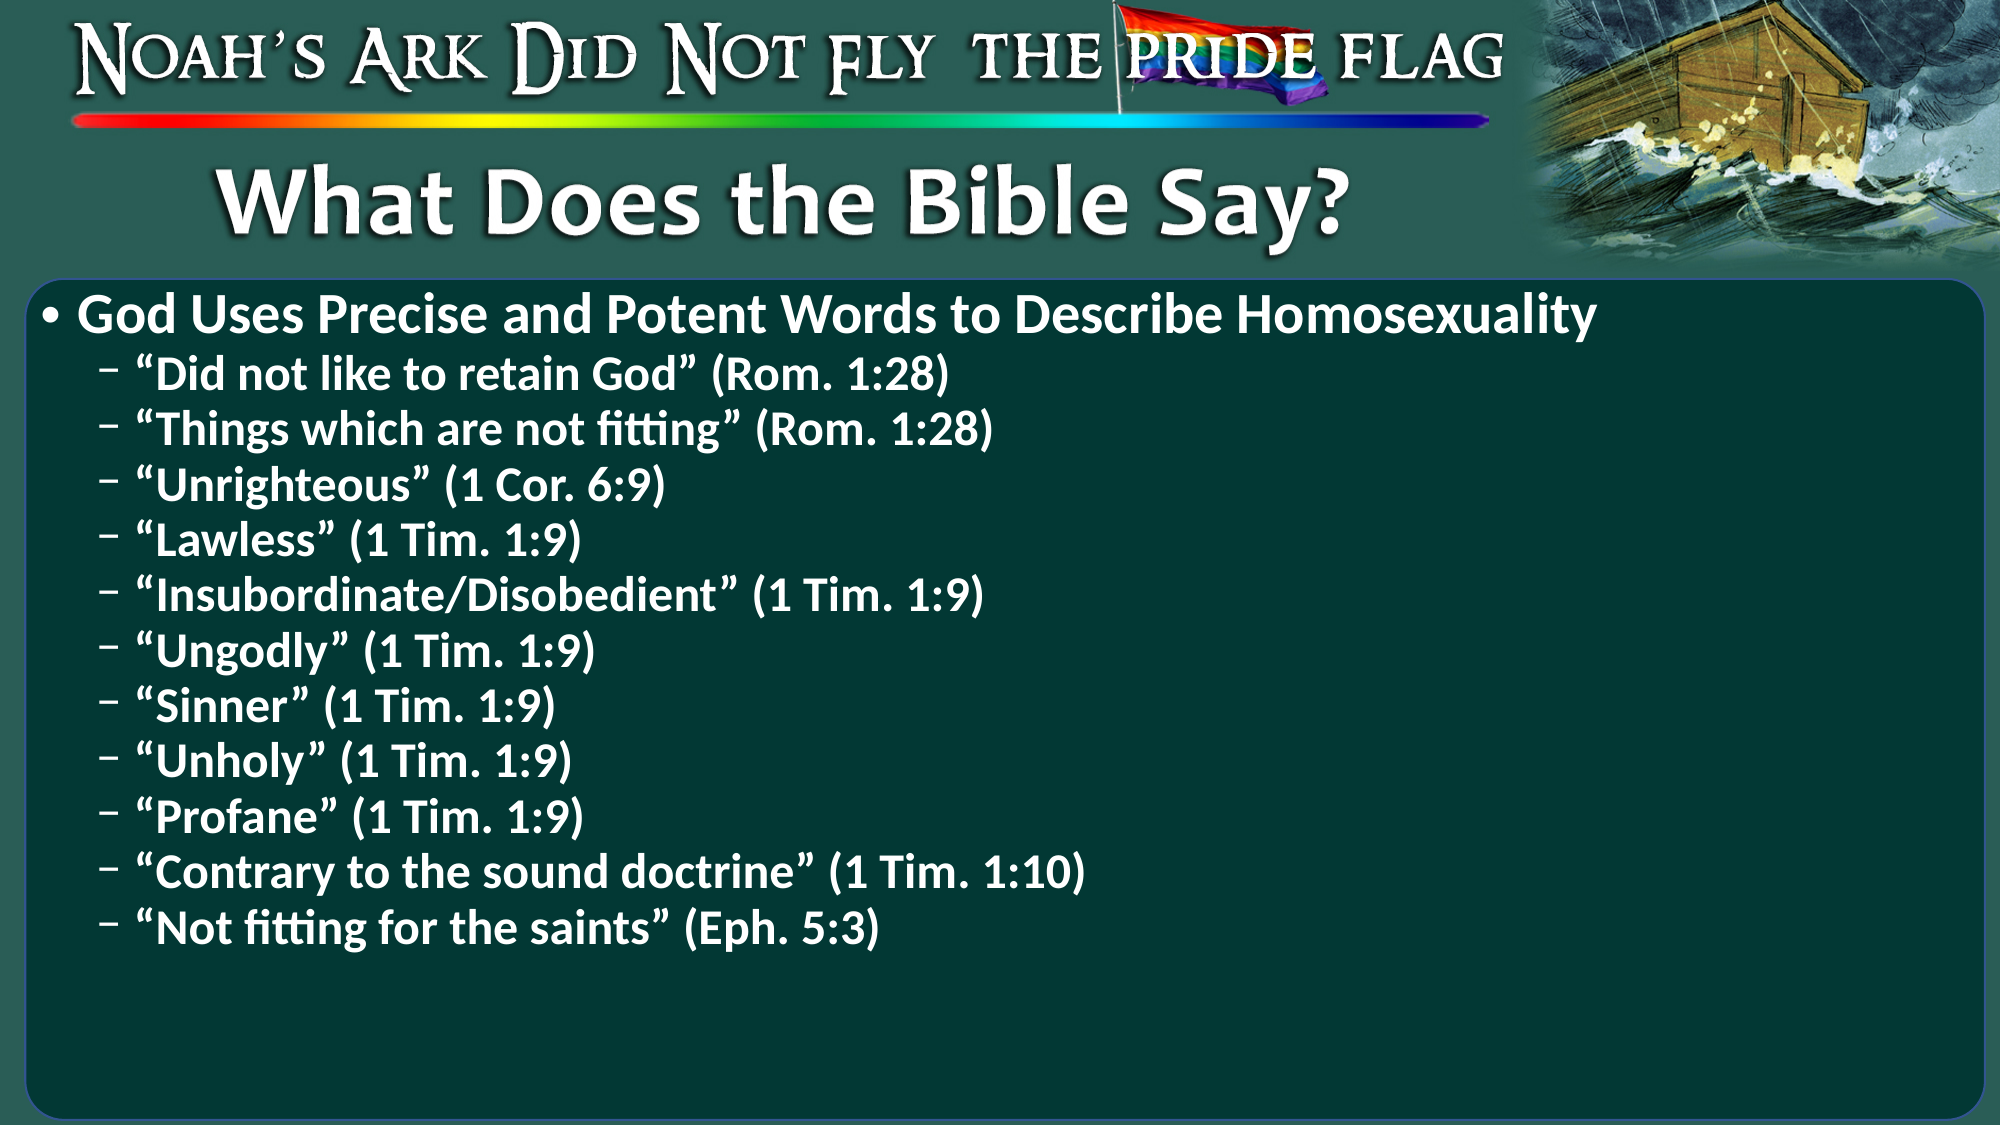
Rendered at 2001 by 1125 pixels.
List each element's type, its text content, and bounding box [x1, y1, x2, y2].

list God Uses Precise and Potent Words to Describe Homosexuality “Did not like to retain God” (Rom. 1:28) “Things which are not fitting” (Rom. 1:28) “Unrighteous” (1 Cor. 6:9) “Lawless” (1 Tim. 1:9) “Insubordinate/Disobedient” (1 Tim. 1:9) “Ungodly” (1 Tim. 1:9) “Sinner” (1 Tim. 1:9) “Unholy” (1 Tim. 1:9) “Profane” (1 Tim. 1:9) “Contrary to the sound doctrine” (1 Tim. 1:10) “Not fitting for the saints” (Eph. 5:3) [25, 283, 1985, 1125]
picture [0, 0, 2000, 1125]
